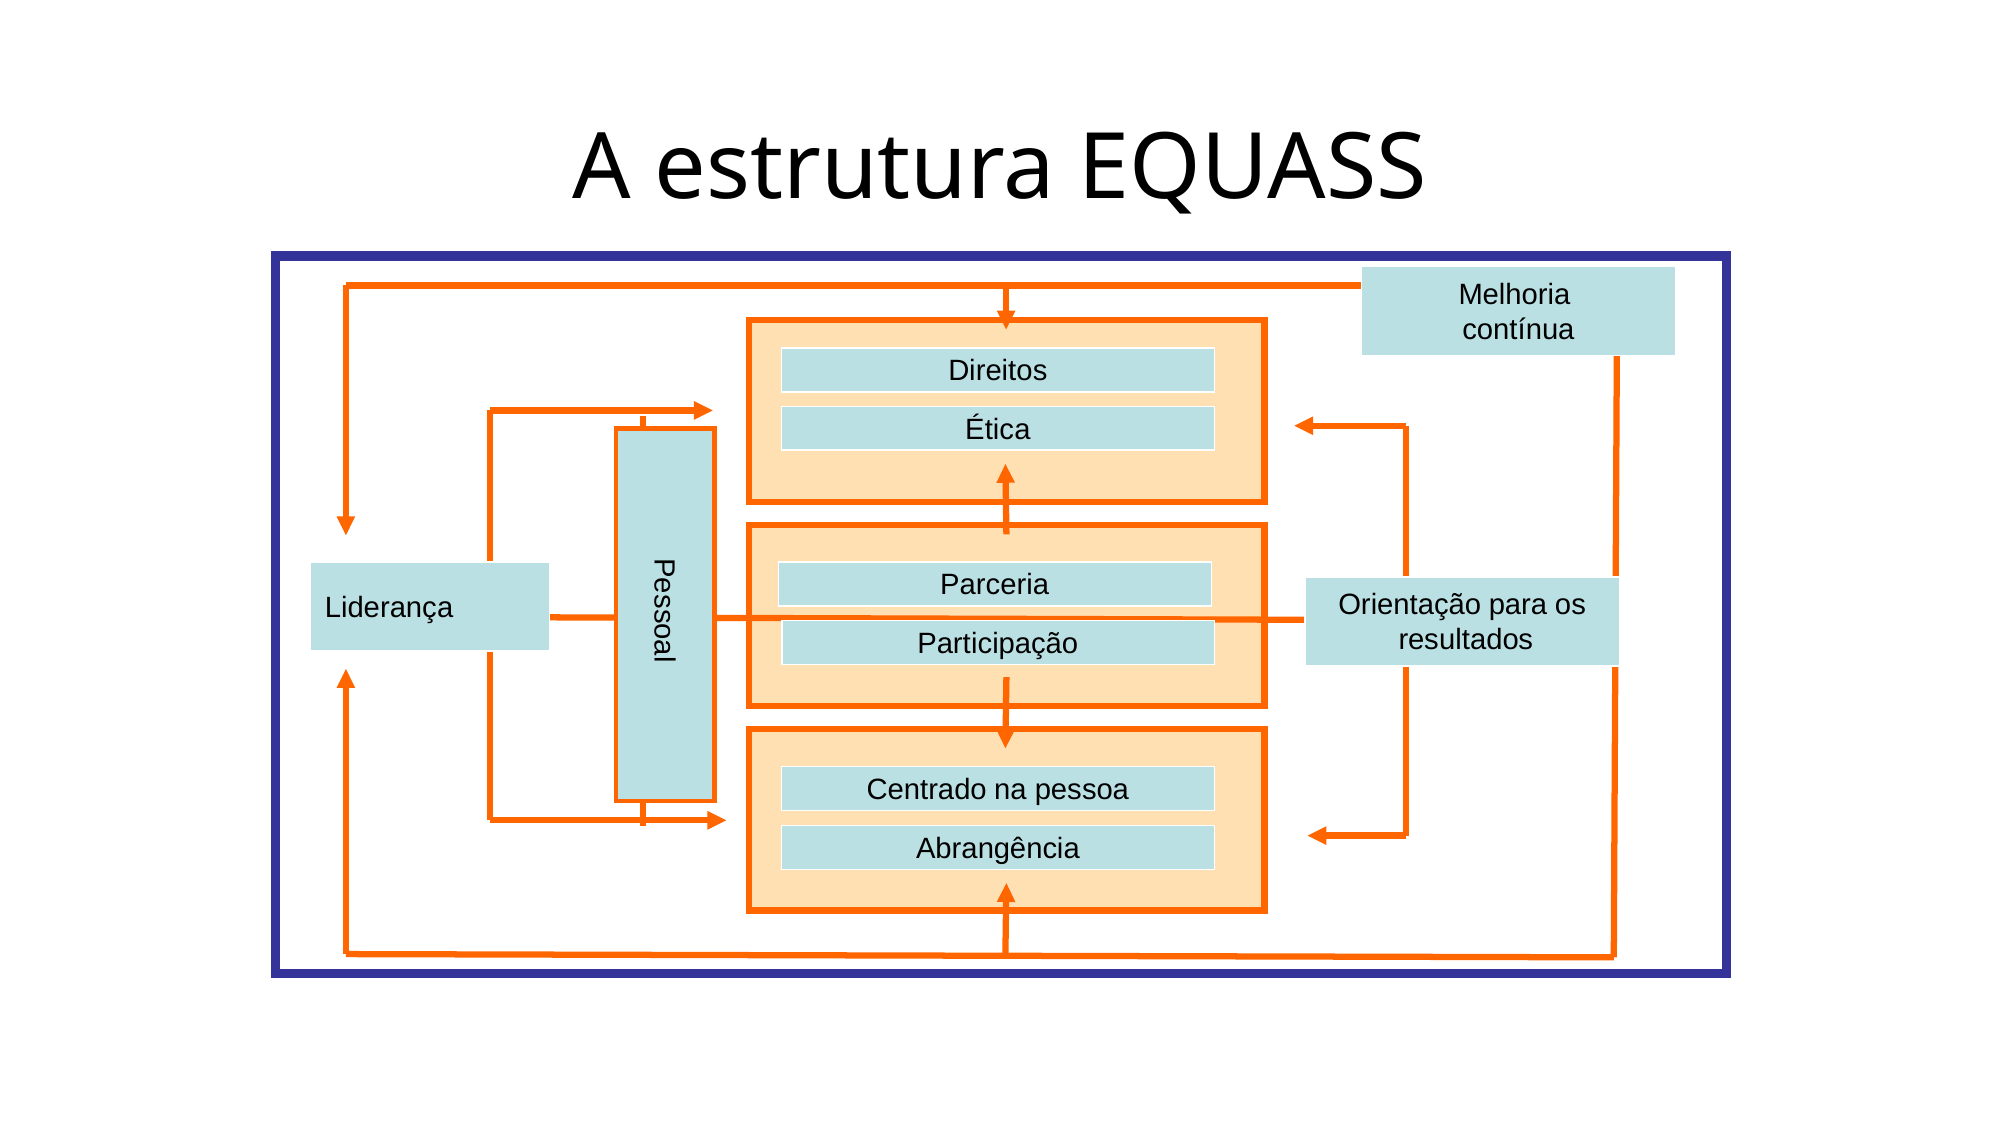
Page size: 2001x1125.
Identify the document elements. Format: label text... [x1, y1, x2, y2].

picture [267, 248, 1733, 980]
title A estrutura EQUASS [137, 59, 1863, 278]
